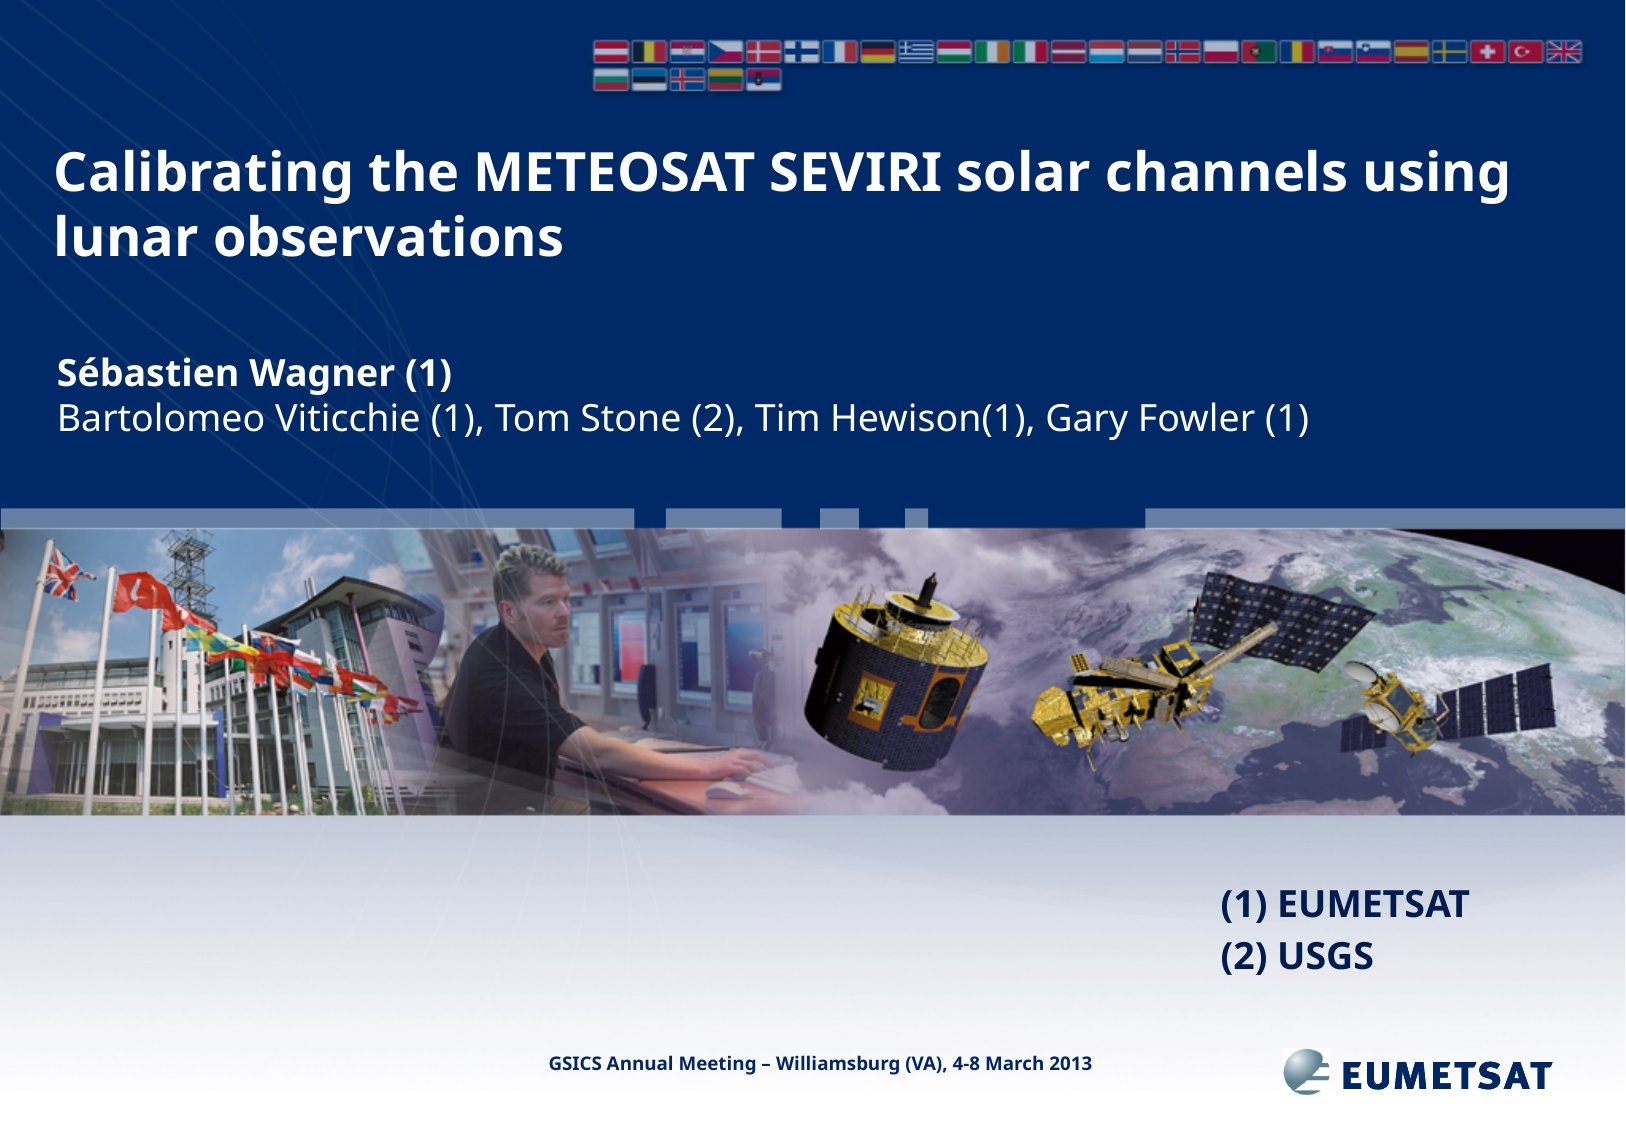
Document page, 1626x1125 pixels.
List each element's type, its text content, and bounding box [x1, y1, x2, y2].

title Calibrating the METEOSAT SEVIRI solar channels using lunar observations [38, 119, 1593, 275]
subtitle Sébastien Wagner (1) Bartolomeo Viticchie (1), Tom Stone (2), Tim Hewison(1), Gary Fowler (1) [42, 341, 1390, 498]
text_box (1) EUMETSAT (2) USGS [1205, 872, 1579, 994]
picture [0, 0, 1626, 1125]
